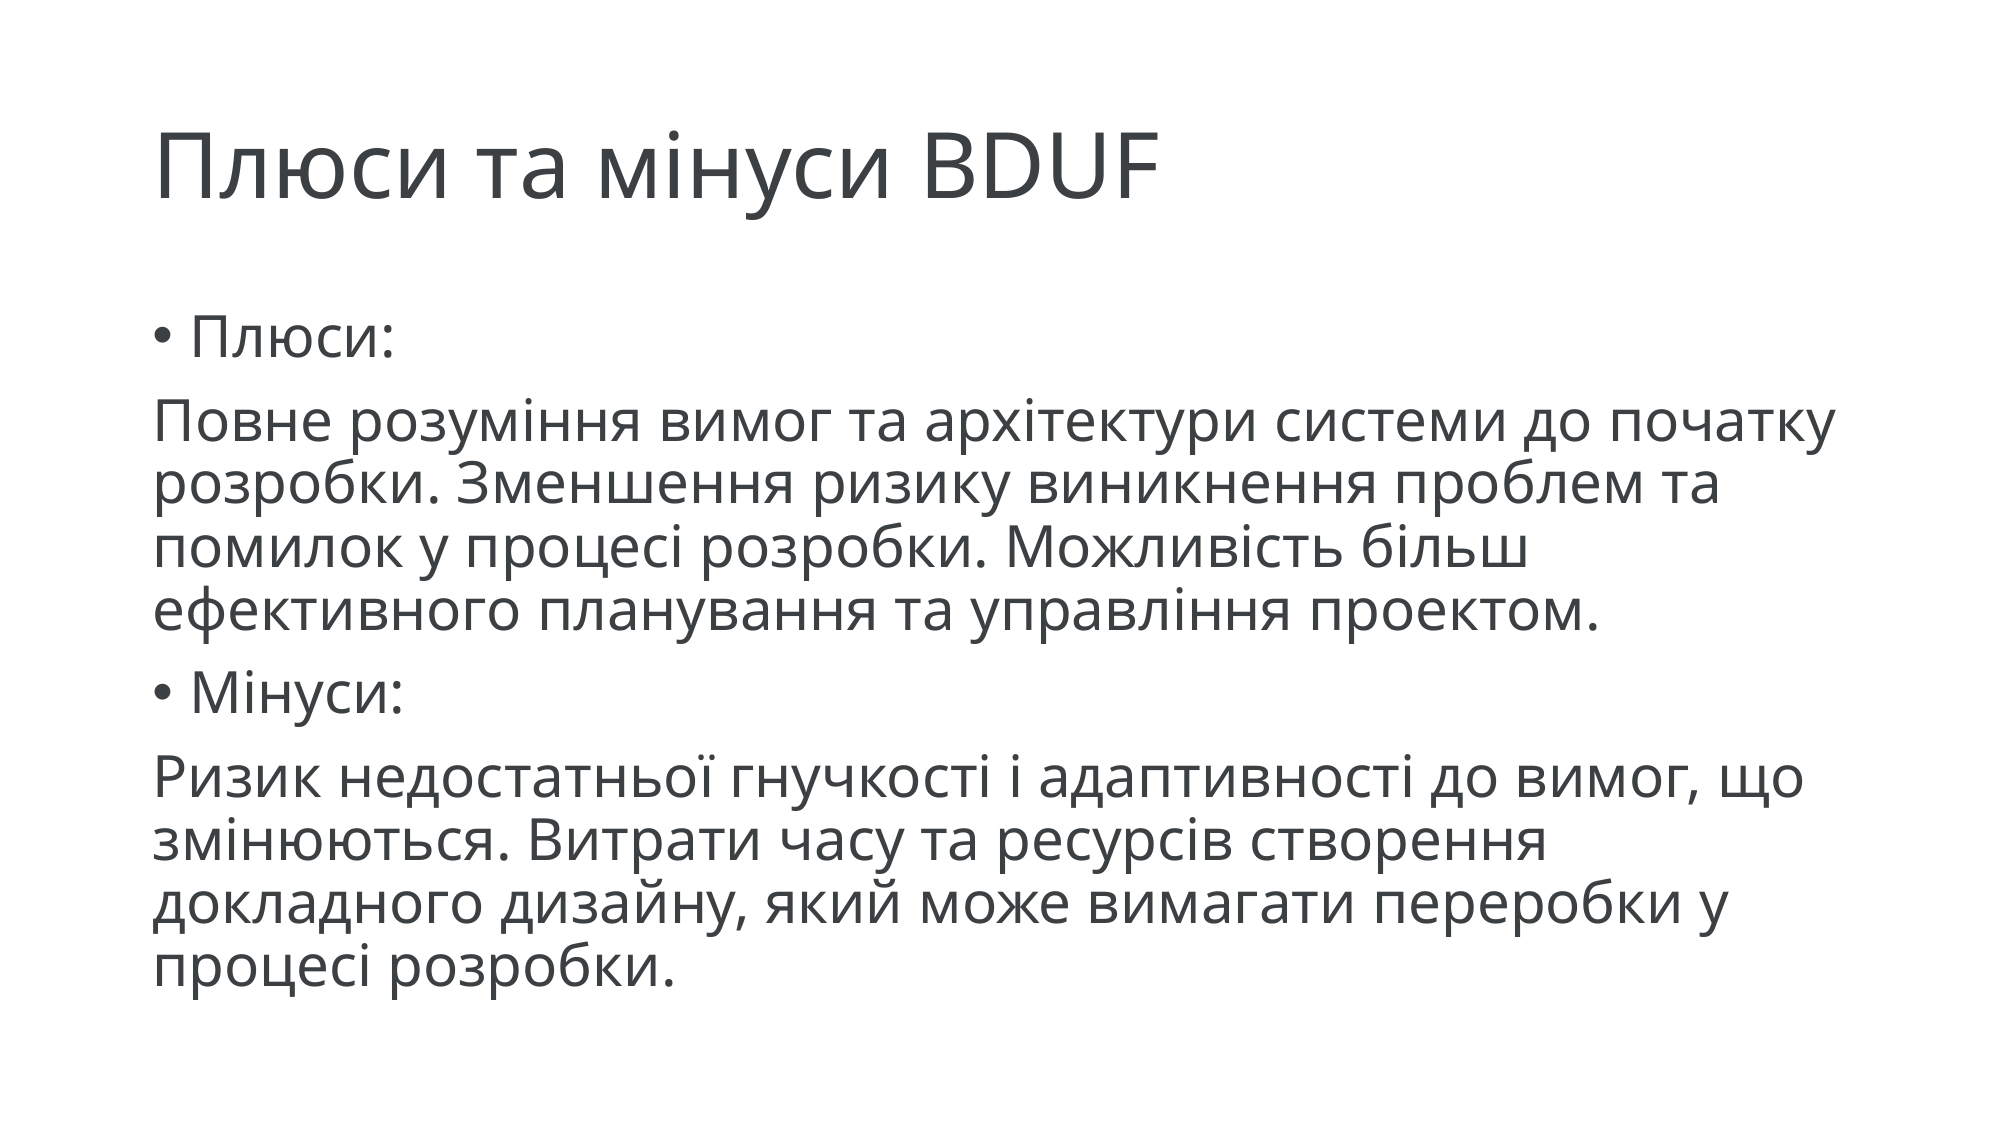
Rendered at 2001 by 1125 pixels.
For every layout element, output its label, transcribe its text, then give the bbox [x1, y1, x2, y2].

title Плюси та мінуси BDUF [137, 59, 1863, 278]
list Плюси: Повне розуміння вимог та архітектури системи до початку розробки. Зменшення ризику виникнення проблем та помилок у процесі розробки. Можливість більш ефективного планування та управління проектом. Мінуси: Ризик недостатньої гнучкості і адаптивності до вимог, що змінюються. Витрати часу та ресурсів створення докладного дизайну, який може вимагати переробки у процесі розробки. [137, 299, 1863, 1014]
